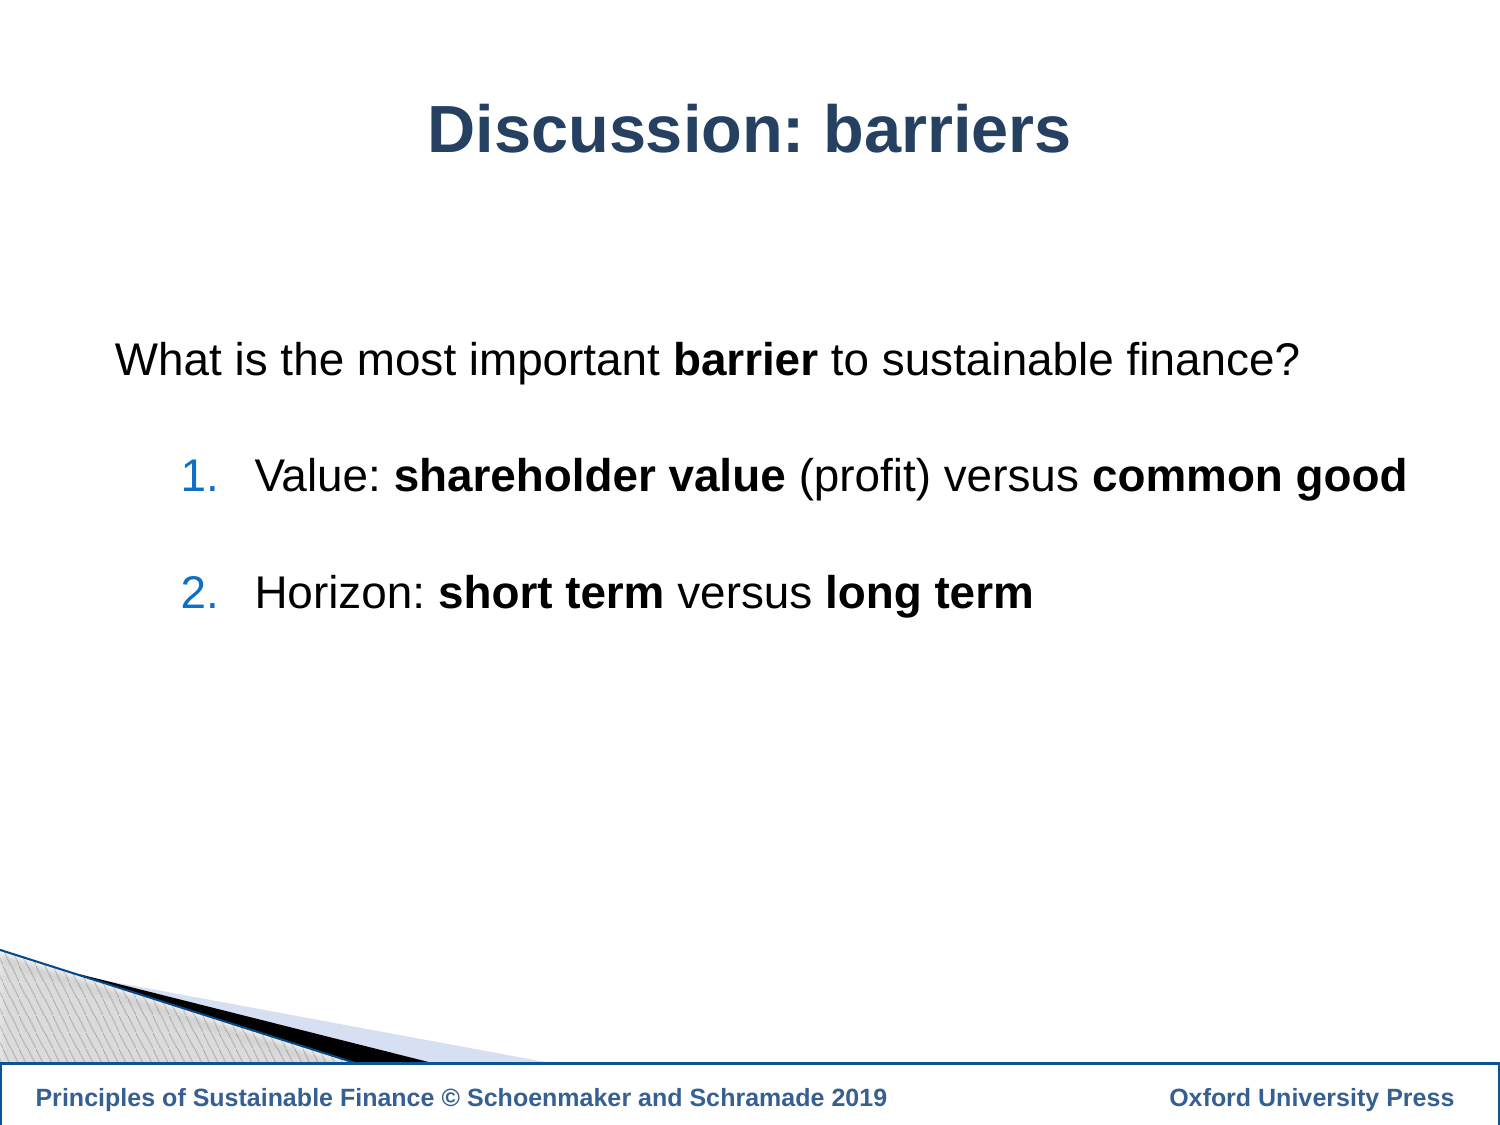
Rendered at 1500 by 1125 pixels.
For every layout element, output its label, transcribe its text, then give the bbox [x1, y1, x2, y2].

slide_number 27 [1116, 1059, 1467, 1063]
list What is the most important barrier to sustainable finance? Value: shareholder value (profit) versus common good Horizon: short term versus long term [100, 267, 1500, 988]
text_box Principles of Sustainable Finance © Schoenmaker and Schramade 2019 Oxford University Press [0, 1063, 1500, 1125]
text_box Discussion: barriers [41, 78, 1459, 185]
